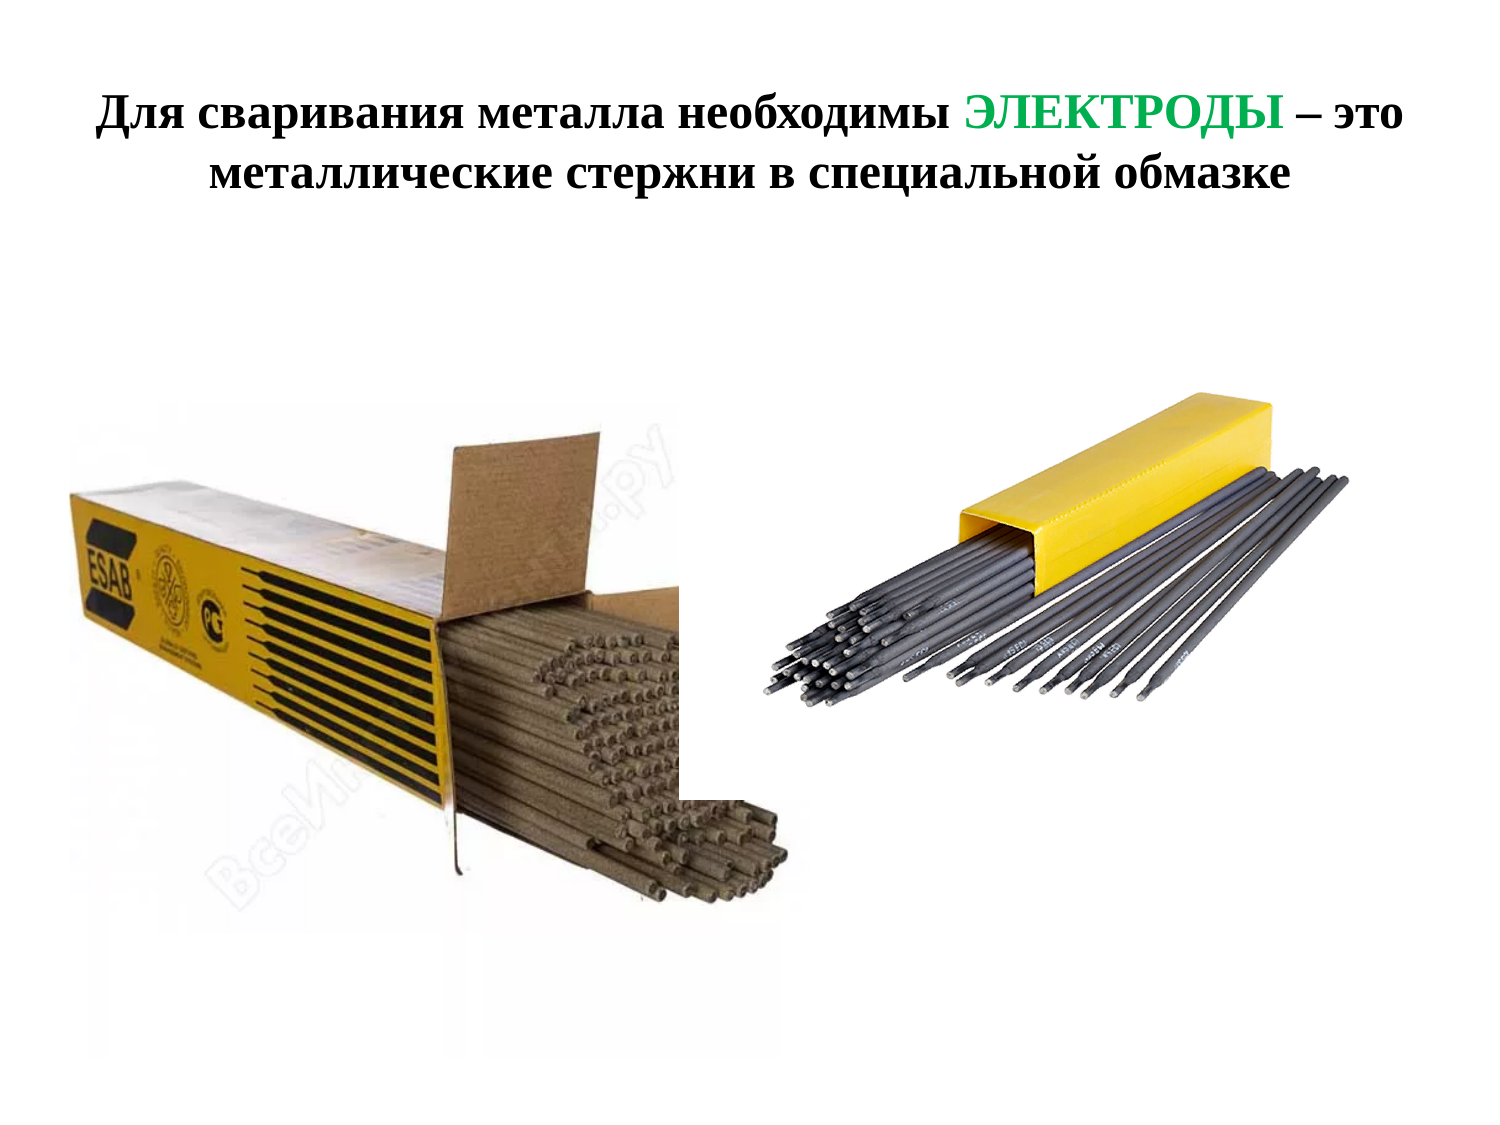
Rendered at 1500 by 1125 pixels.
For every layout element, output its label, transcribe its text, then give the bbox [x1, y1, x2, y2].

title Для сваривания металла необходимы ЭЛЕКТРОДЫ – это металлические стержни в специальной обмазке [75, 45, 1425, 233]
picture [68, 278, 1436, 1058]
